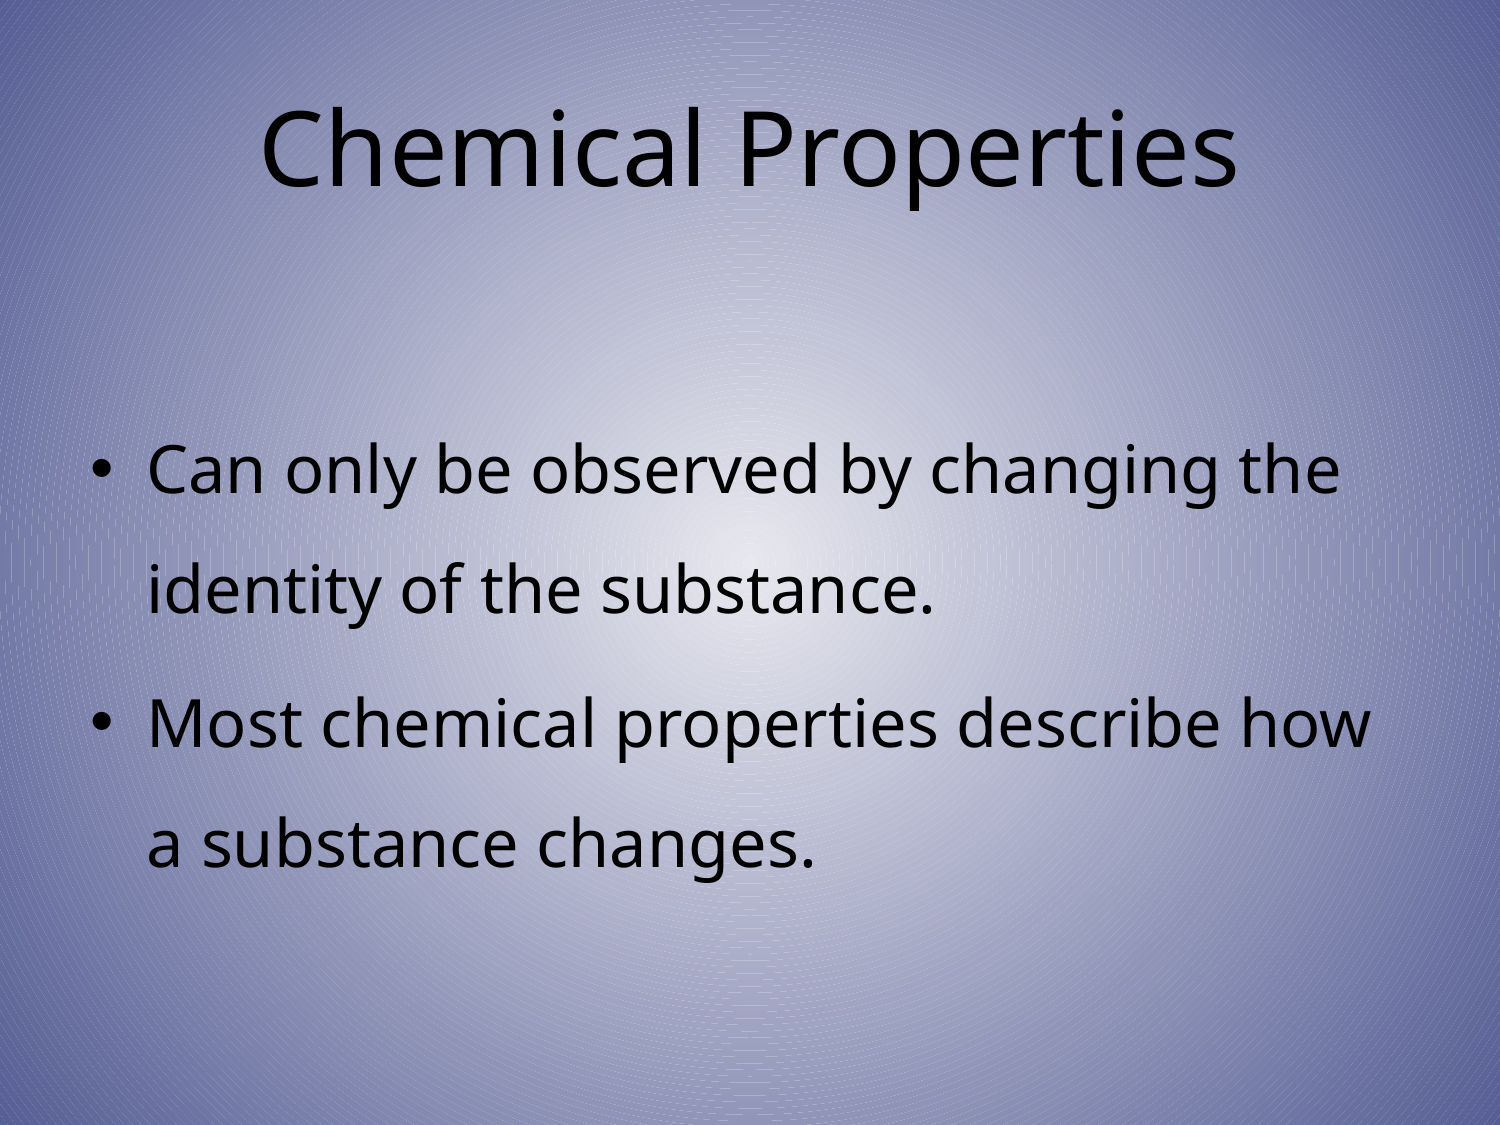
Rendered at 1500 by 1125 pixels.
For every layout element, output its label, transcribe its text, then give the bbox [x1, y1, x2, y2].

title Chemical Properties [75, 75, 1425, 262]
list Can only be observed by changing the identity of the substance. Most chemical properties describe how a substance changes. [75, 262, 1425, 1005]
